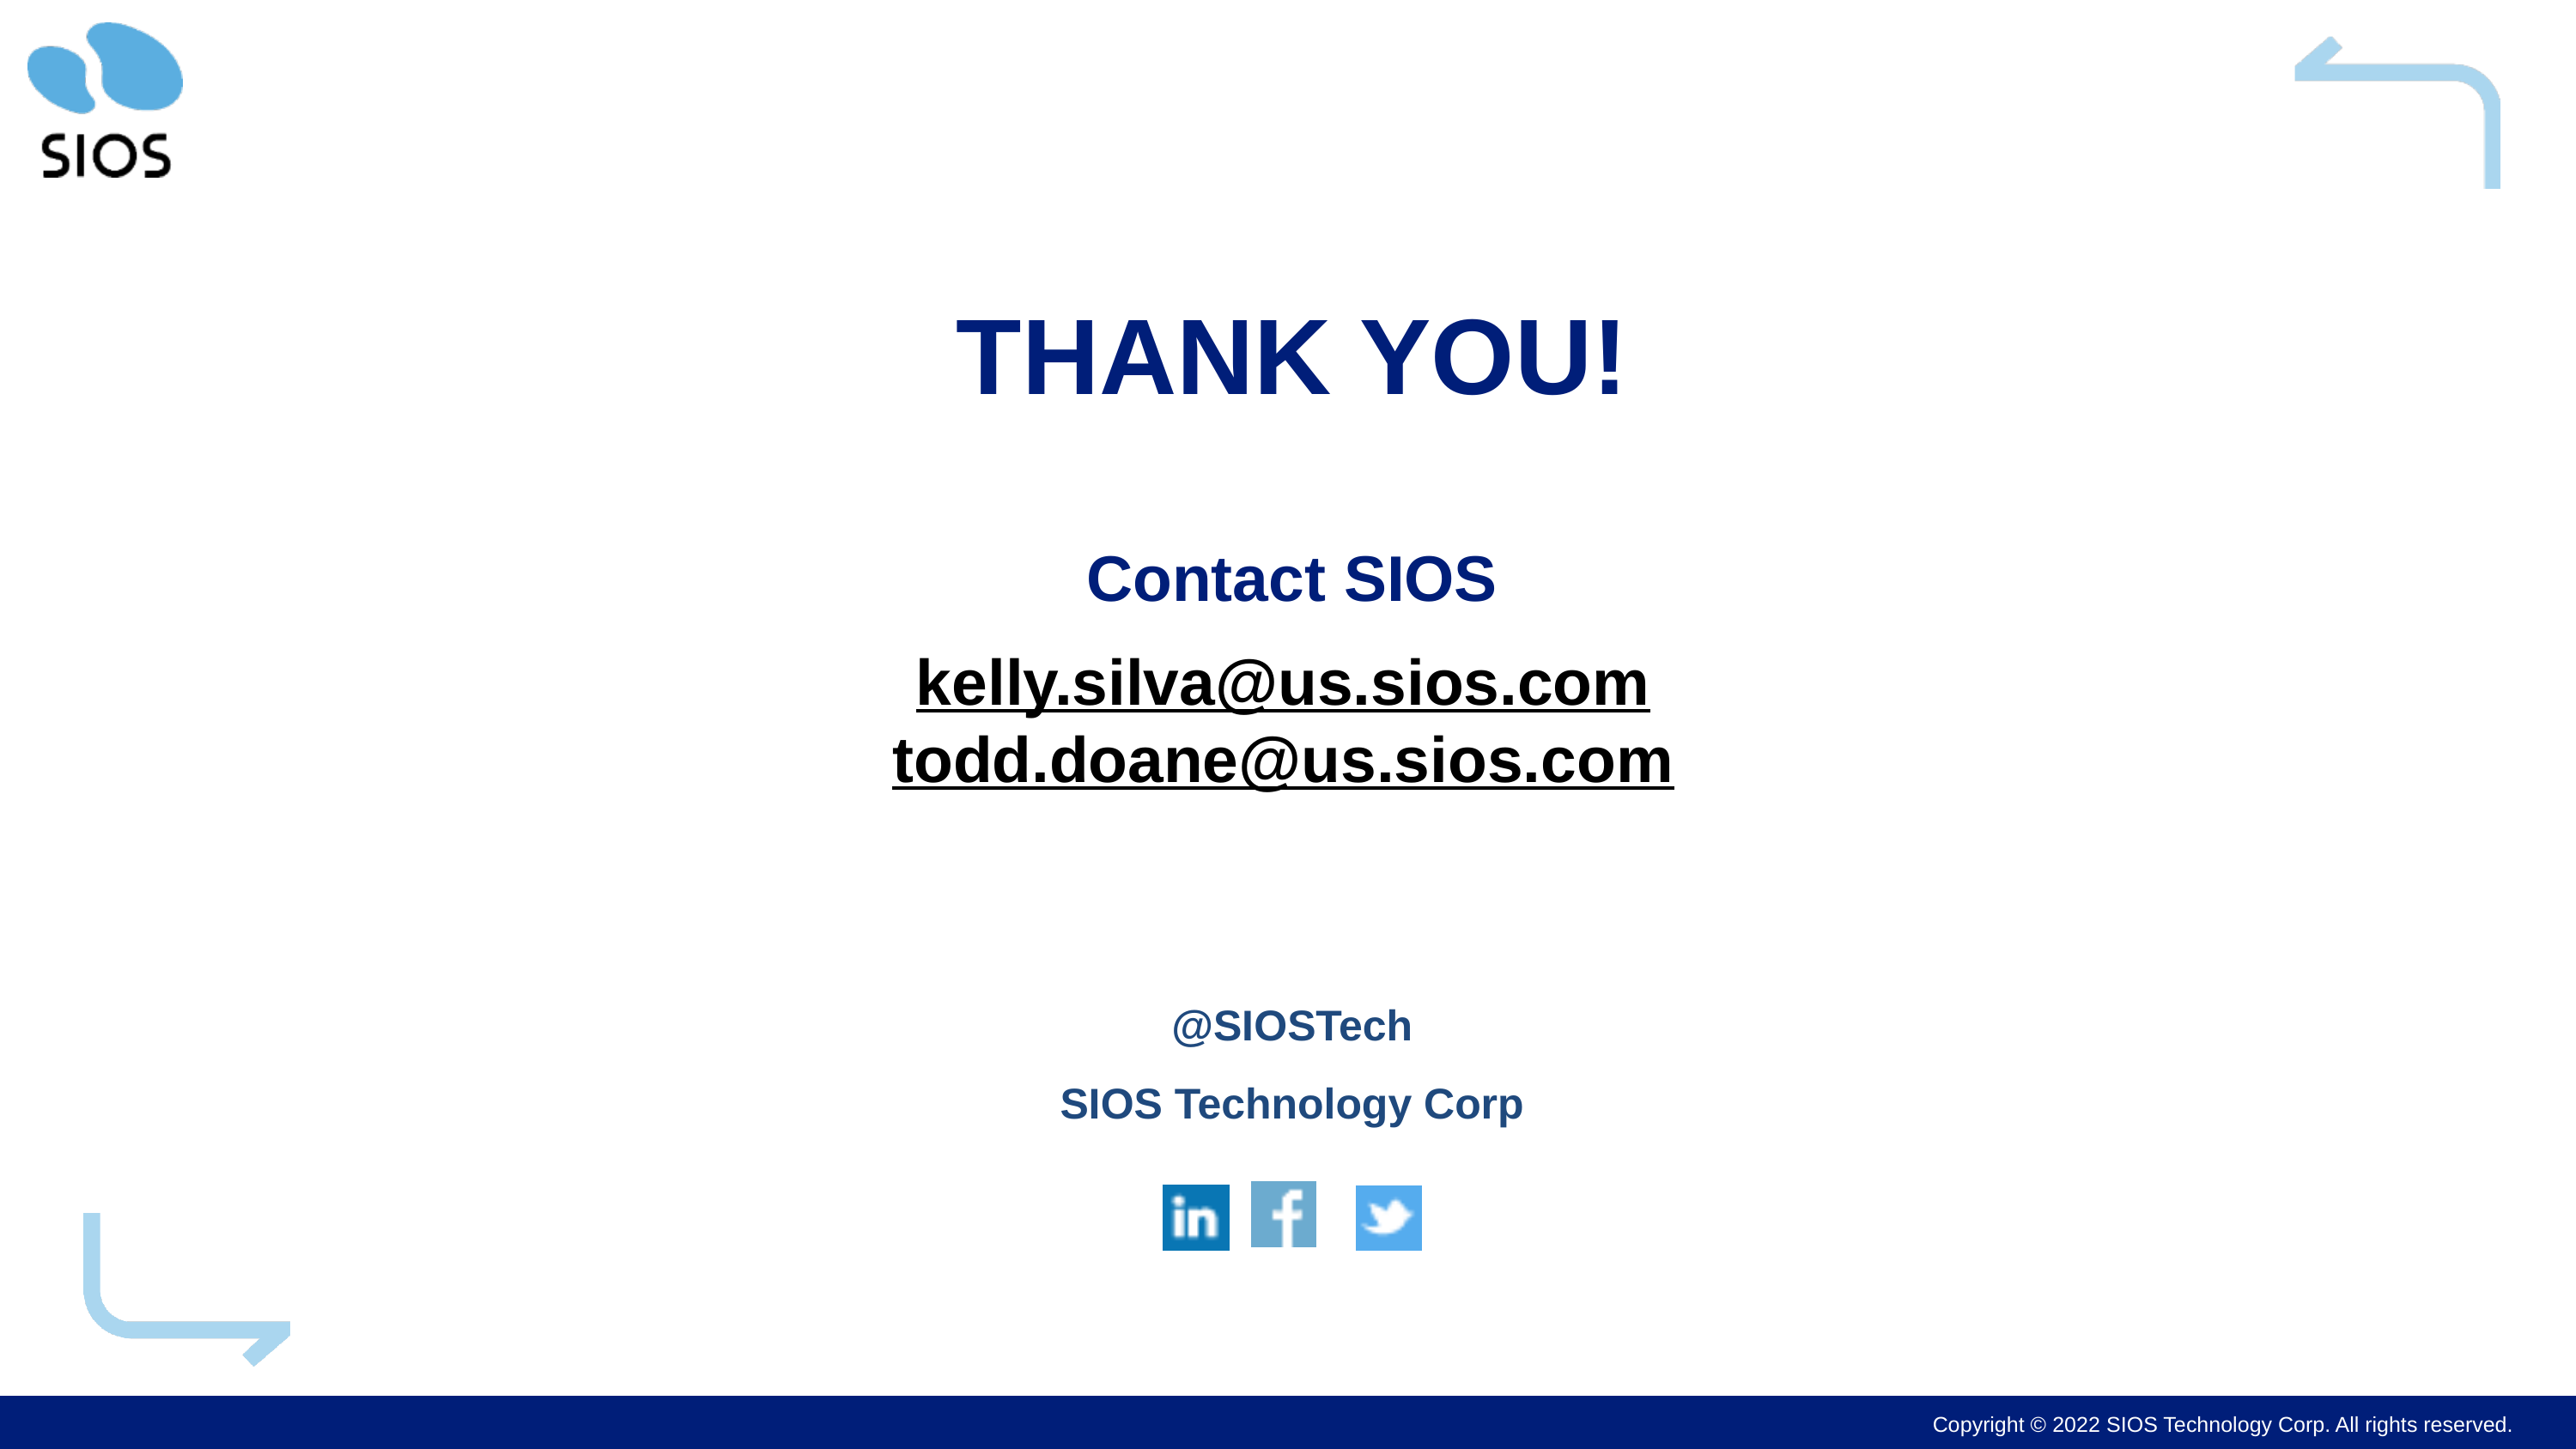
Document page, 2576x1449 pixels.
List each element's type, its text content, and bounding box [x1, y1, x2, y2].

picture [1163, 1185, 1230, 1252]
picture [1250, 1181, 1316, 1247]
list Contact SIOS kelly.silva@us.sios.com todd.doane@us.sios.com 866-318-0108 @SIOSTech SIOS Technology Corp [210, 526, 2374, 812]
title THANK YOU! [159, 219, 2426, 500]
picture [27, 22, 183, 178]
picture [1356, 1185, 1422, 1252]
